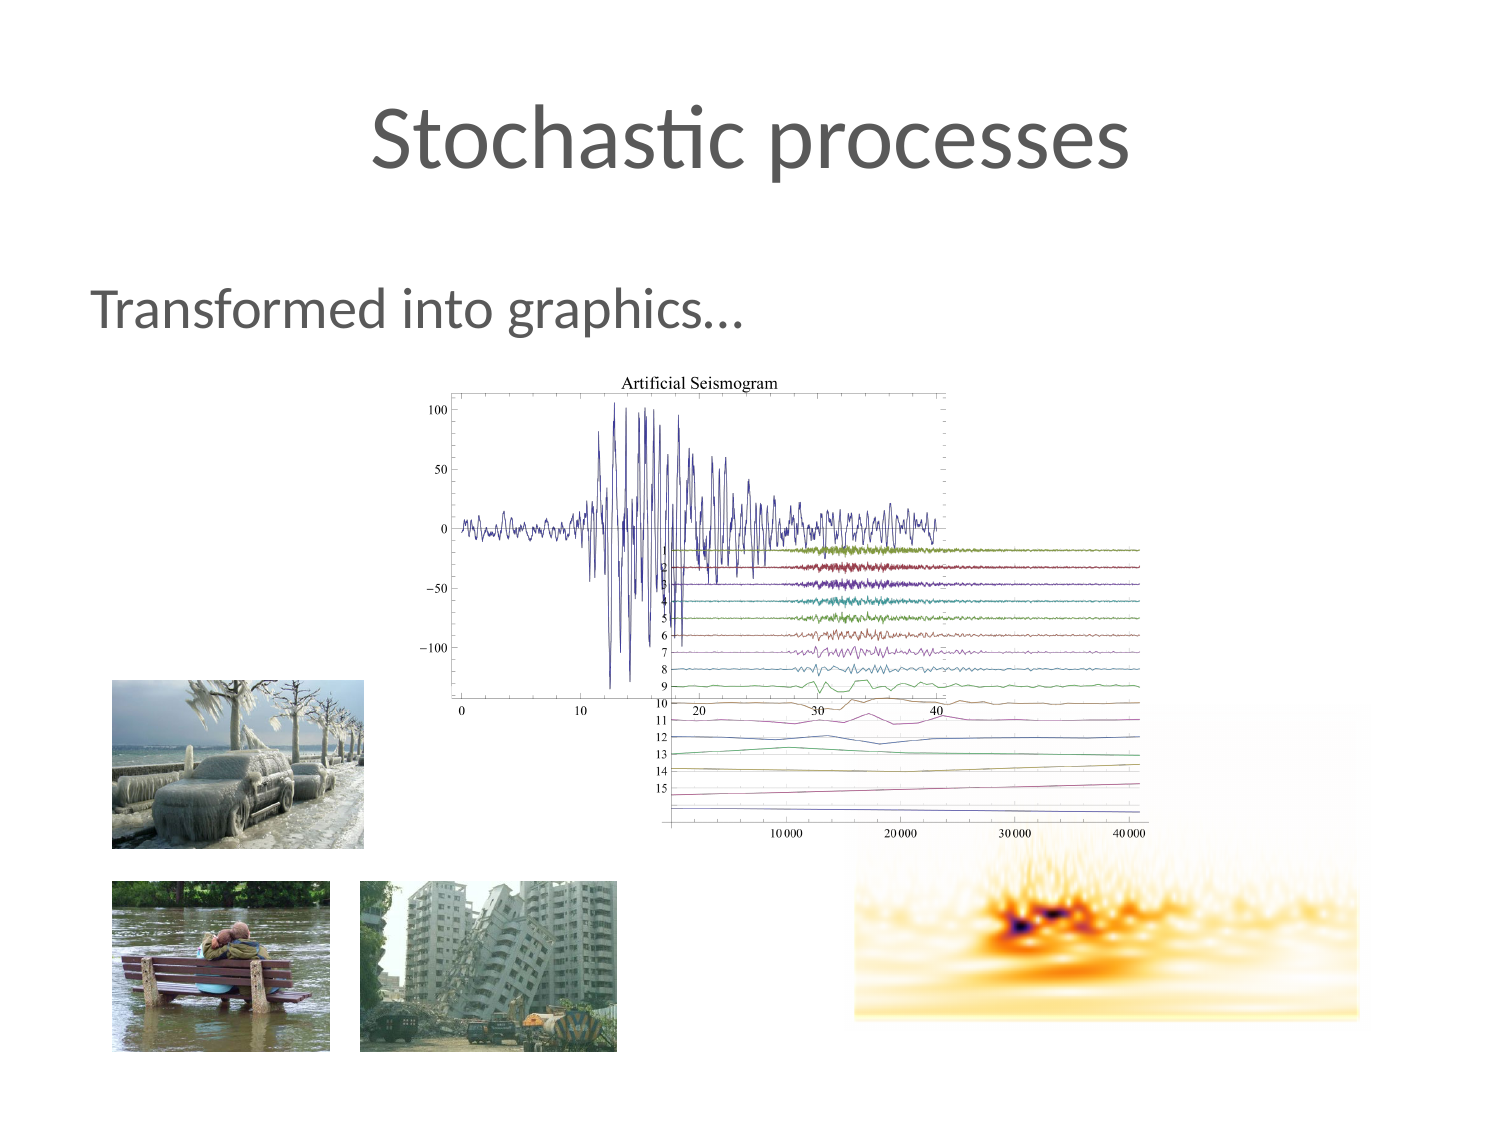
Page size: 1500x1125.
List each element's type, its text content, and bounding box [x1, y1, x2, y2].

picture [359, 881, 617, 1052]
picture [111, 680, 364, 849]
picture [418, 373, 1371, 1031]
list Transformed into graphics… [75, 262, 1425, 1005]
picture [111, 881, 330, 1052]
title Stochastic processes [76, 101, 1427, 162]
